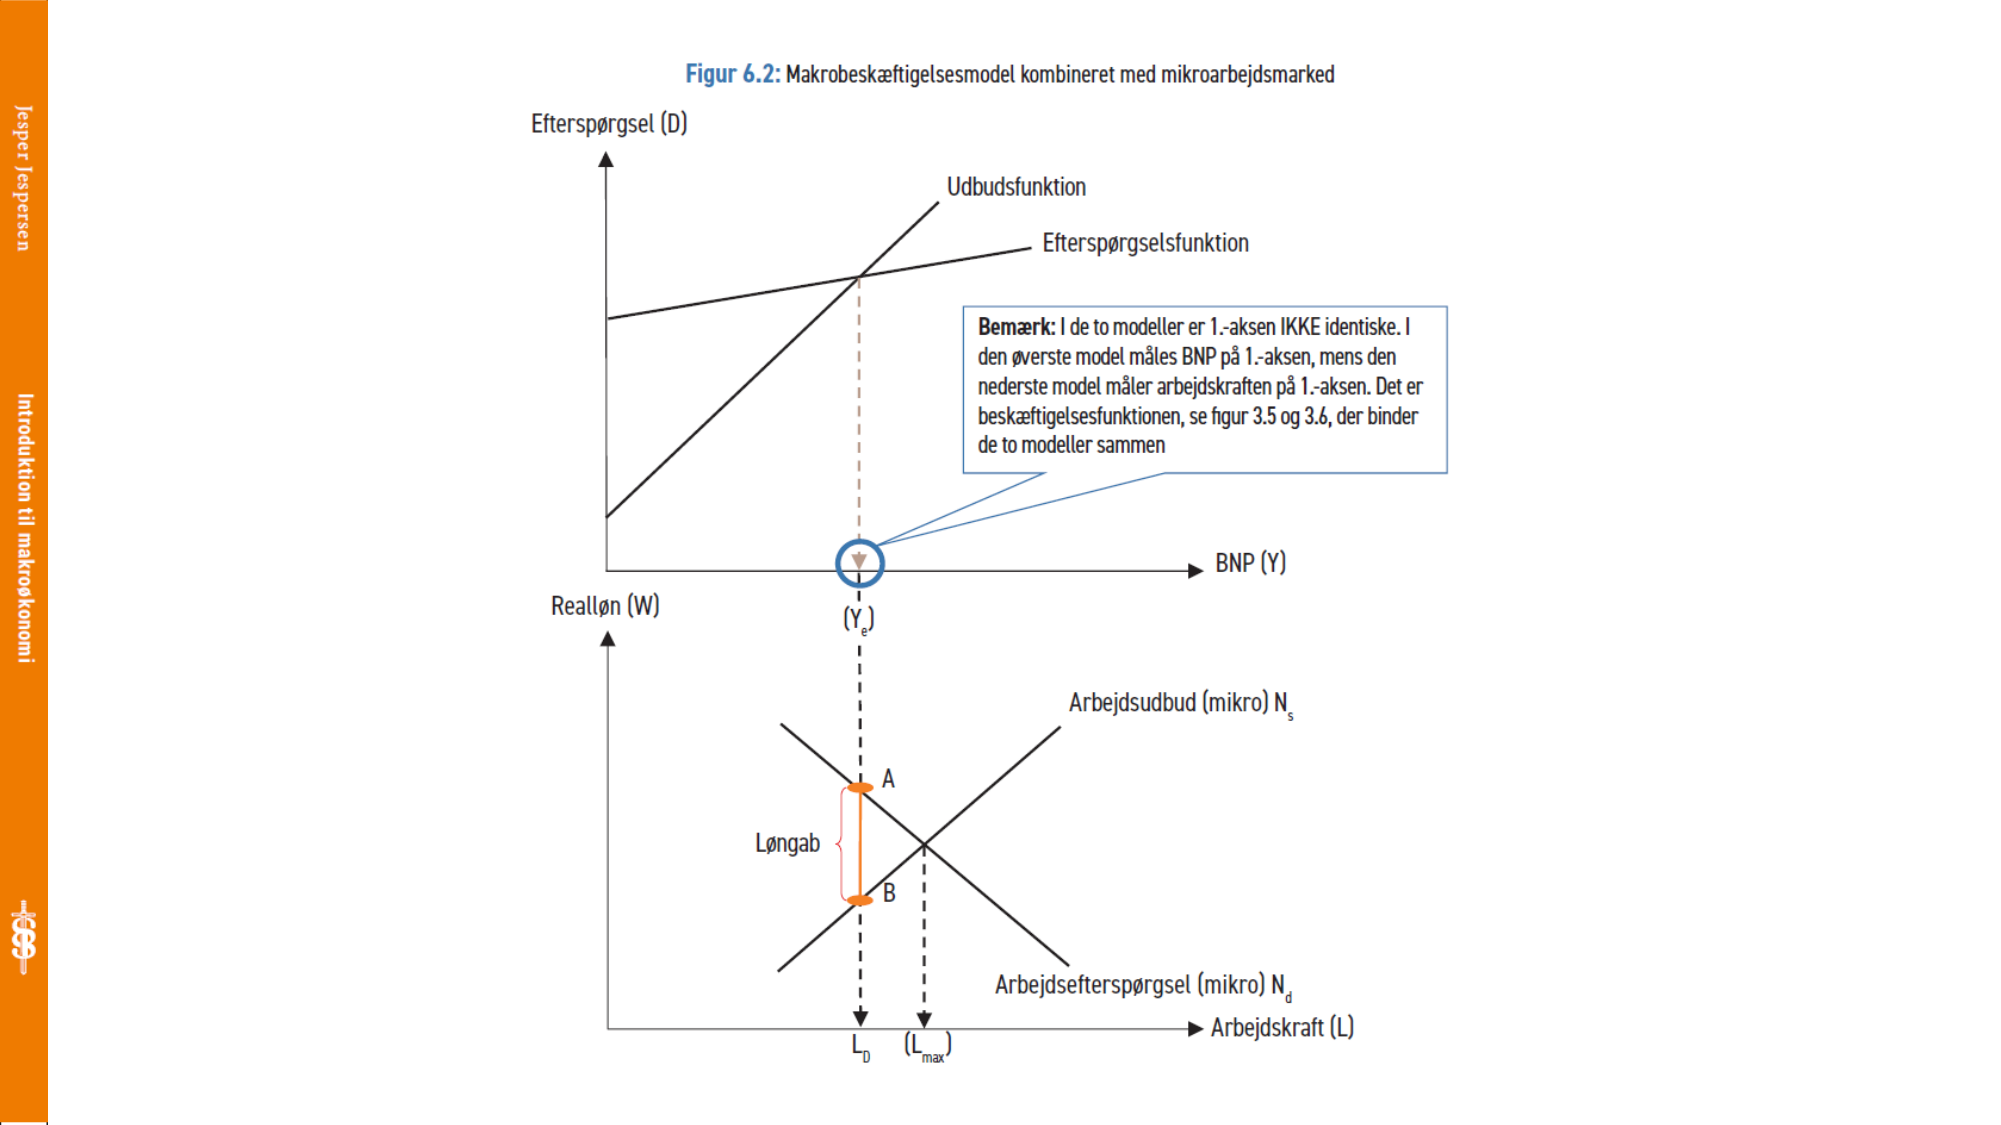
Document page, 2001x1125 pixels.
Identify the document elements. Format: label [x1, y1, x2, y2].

picture [0, 0, 48, 1125]
picture [516, 54, 1484, 1071]
